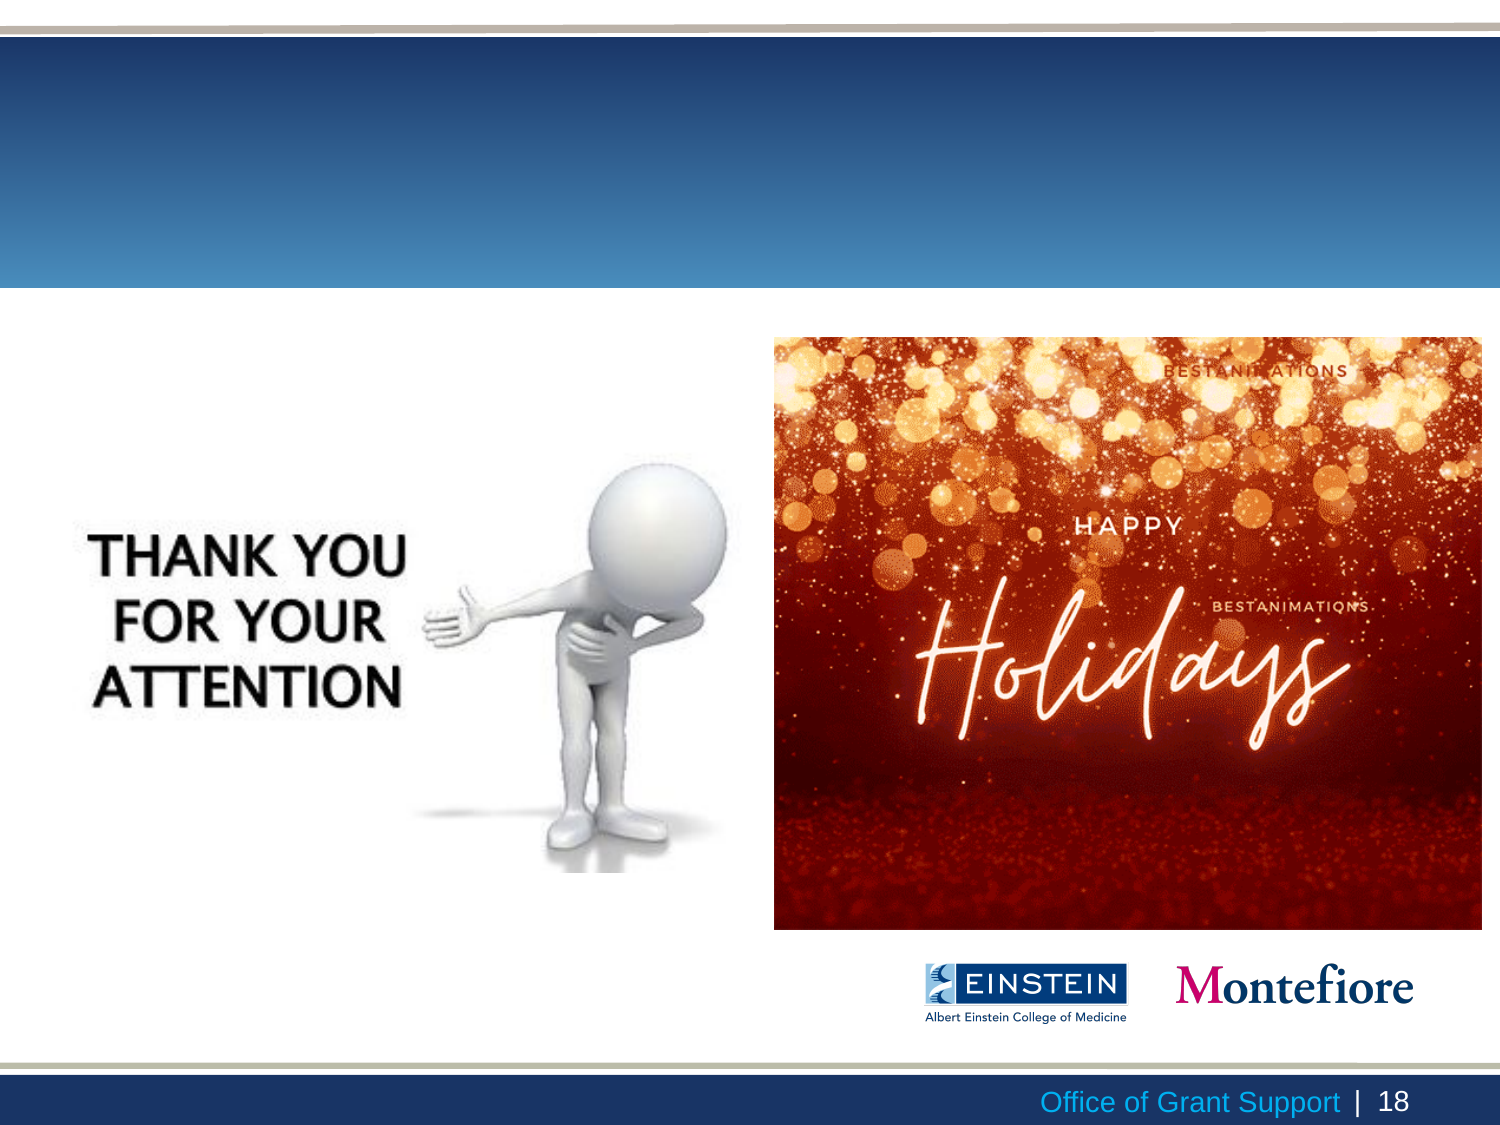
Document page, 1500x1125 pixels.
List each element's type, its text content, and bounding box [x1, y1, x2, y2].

picture [40, 362, 769, 874]
picture [924, 962, 1413, 1024]
slide_number | 17 [1312, 1074, 1426, 1125]
text_box Office of Grant Support [1025, 1076, 1357, 1125]
picture [774, 337, 1482, 930]
